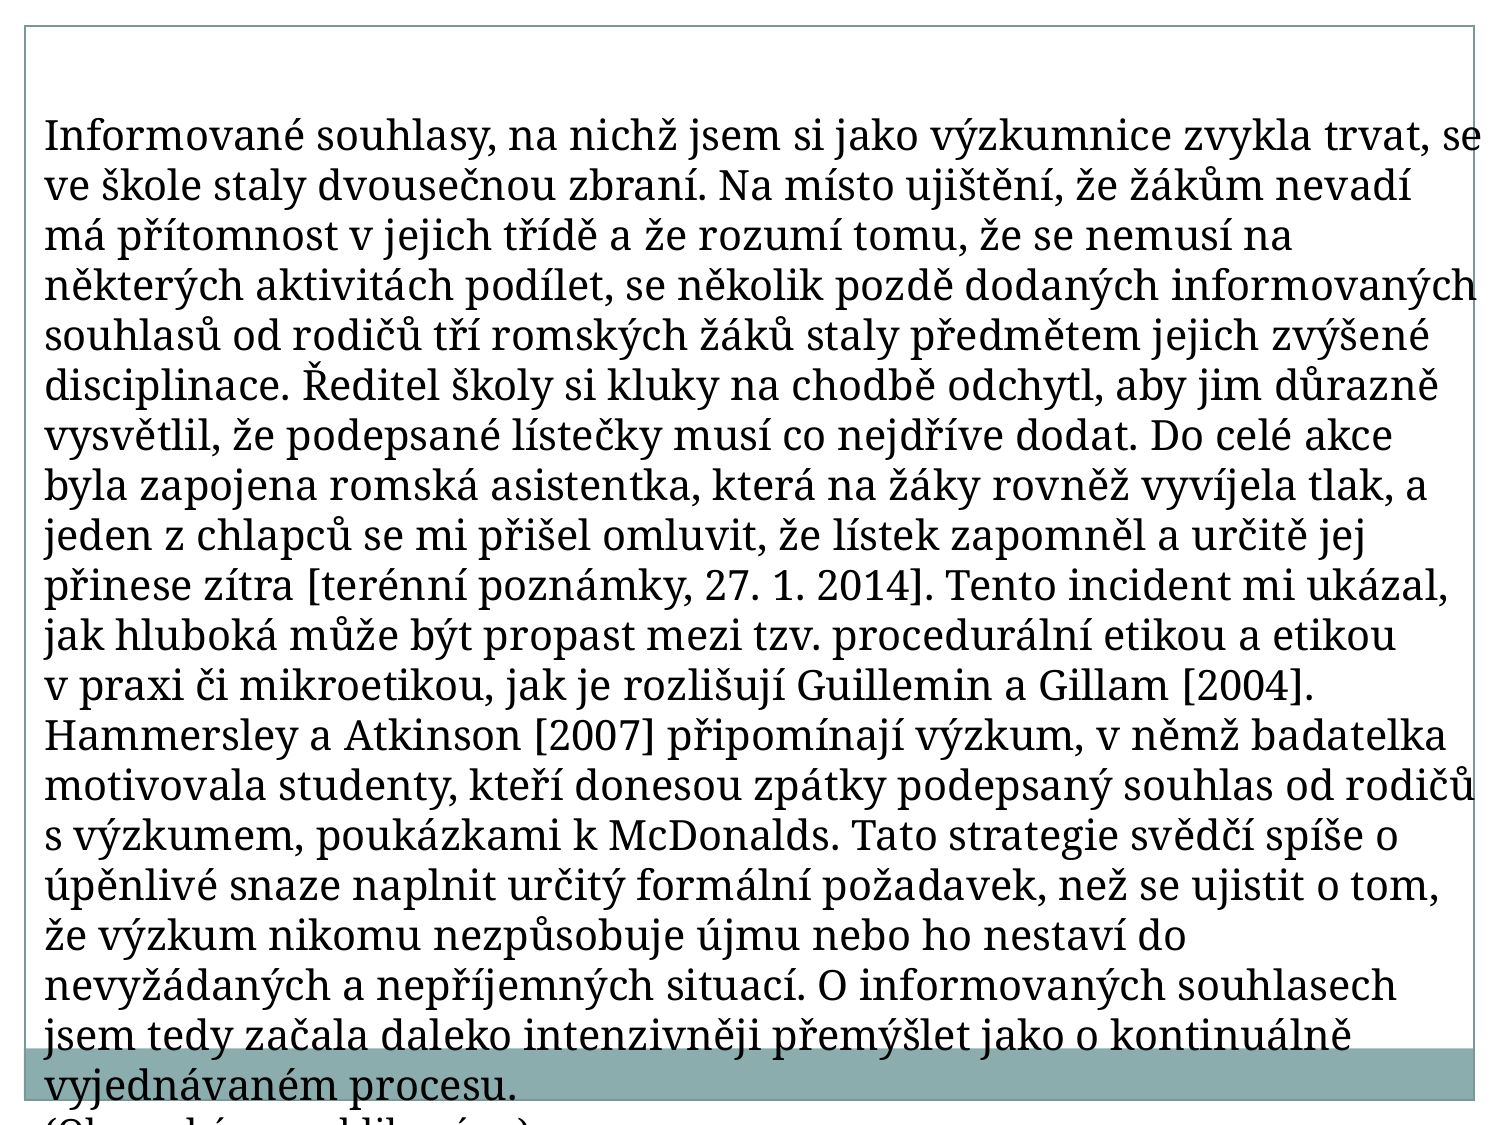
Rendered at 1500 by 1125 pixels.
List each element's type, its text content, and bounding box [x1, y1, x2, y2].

text_box Informované souhlasy, na nichž jsem si jako výzkumnice zvykla trvat, se ve škole staly dvousečnou zbraní. Na místo ujištění, že žákům nevadí má přítomnost v jejich třídě a že rozumí tomu, že se nemusí na některých aktivitách podílet, se několik pozdě dodaných informovaných souhlasů od rodičů tří romských žáků staly předmětem jejich zvýšené disciplinace. Ředitel školy si kluky na chodbě odchytl, aby jim důrazně vysvětlil, že podepsané lístečky musí co nejdříve dodat. Do celé akce byla zapojena romská asistentka, která na žáky rovněž vyvíjela tlak, a jeden z chlapců se mi přišel omluvit, že lístek zapomněl a určitě jej přinese zítra [terénní poznámky, 27. 1. 2014]. Tento incident mi ukázal, jak hluboká může být propast mezi tzv. procedurální etikou a etikou v praxi či mikroetikou, jak je rozlišují Guillemin a Gillam [2004]. Hammersley a Atkinson [2007] připomínají výzkum, v němž badatelka motivovala studenty, kteří donesou zpátky podepsaný souhlas od rodičů s výzkumem, poukázkami k McDonalds. Tato strategie svědčí spíše o úpěnlivé snaze naplnit určitý formální požadavek, než se ujistit o tom, že výzkum nikomu nezpůsobuje újmu nebo ho nestaví do nevyžádaných a nepříjemných situací. O informovaných souhlasech jsem tedy začala daleko intenzivněji přemýšlet jako o kontinuálně vyjednávaném procesu. (Obrovská, nepublikováno) [29, 101, 1500, 1125]
